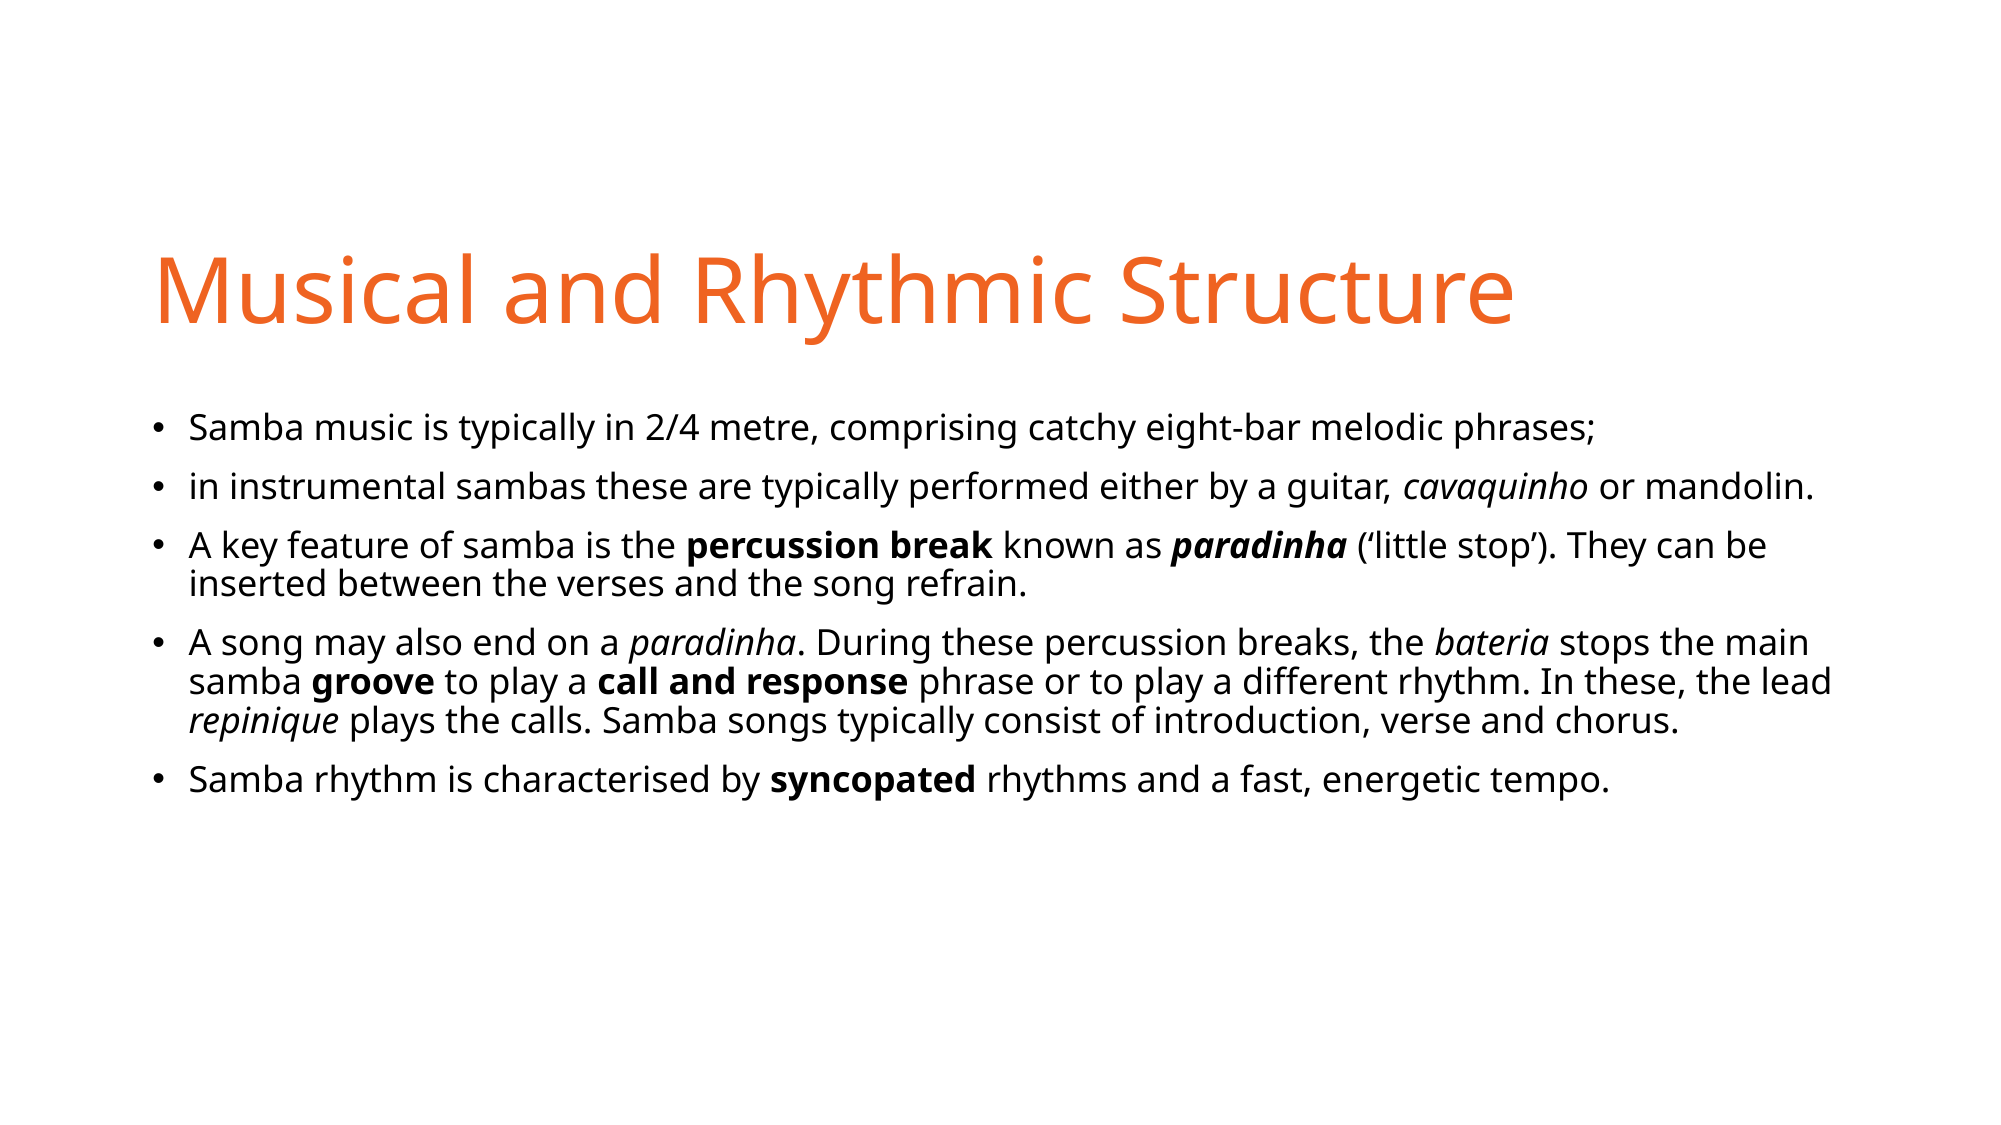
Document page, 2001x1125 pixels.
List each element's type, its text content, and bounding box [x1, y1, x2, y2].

list Samba music is typically in 2/4 metre, comprising catchy eight-bar melodic phrases; in instrumental sambas these are typically performed either by a guitar, cavaquinho or mandolin. A key feature of samba is the percussion break known as paradinha (‘little stop’). They can be inserted between the verses and the song refrain. A song may also end on a paradinha. During these percussion breaks, the bateria stops the main samba groove to play a call and response phrase or to play a different rhythm. In these, the lead repinique plays the calls. Samba songs typically consist of introduction, verse and chorus. Samba rhythm is characterised by syncopated rhythms and a fast, energetic tempo. [137, 402, 1863, 873]
title Musical and Rhythmic Structure [137, 184, 1863, 402]
